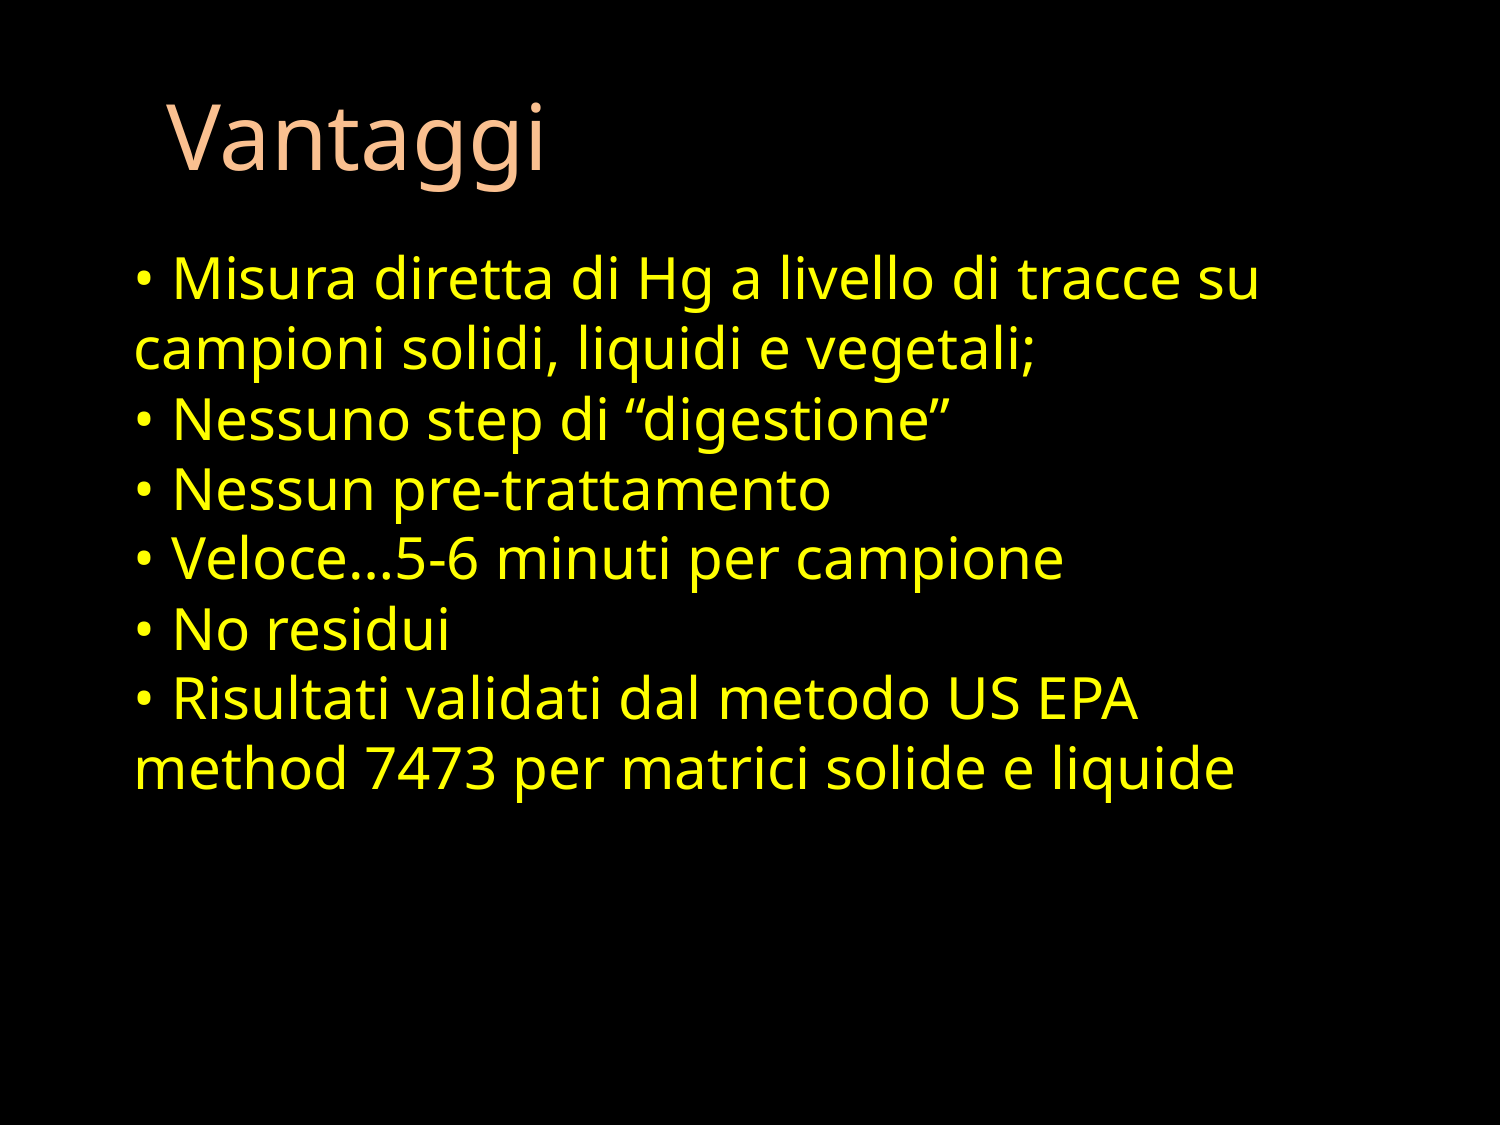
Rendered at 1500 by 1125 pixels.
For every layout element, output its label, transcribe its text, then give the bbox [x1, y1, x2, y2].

text_box • Misura diretta di Hg a livello di tracce su campioni solidi, liquidi e vegetali; • Nessuno step di “digestione” • Nessun pre-trattamento • Veloce…5-6 minuti per campione • No residui • Risultati validati dal metodo US EPA method 7473 per matrici solide e liquide [119, 234, 1283, 809]
text_box Vantaggi [151, 70, 564, 196]
